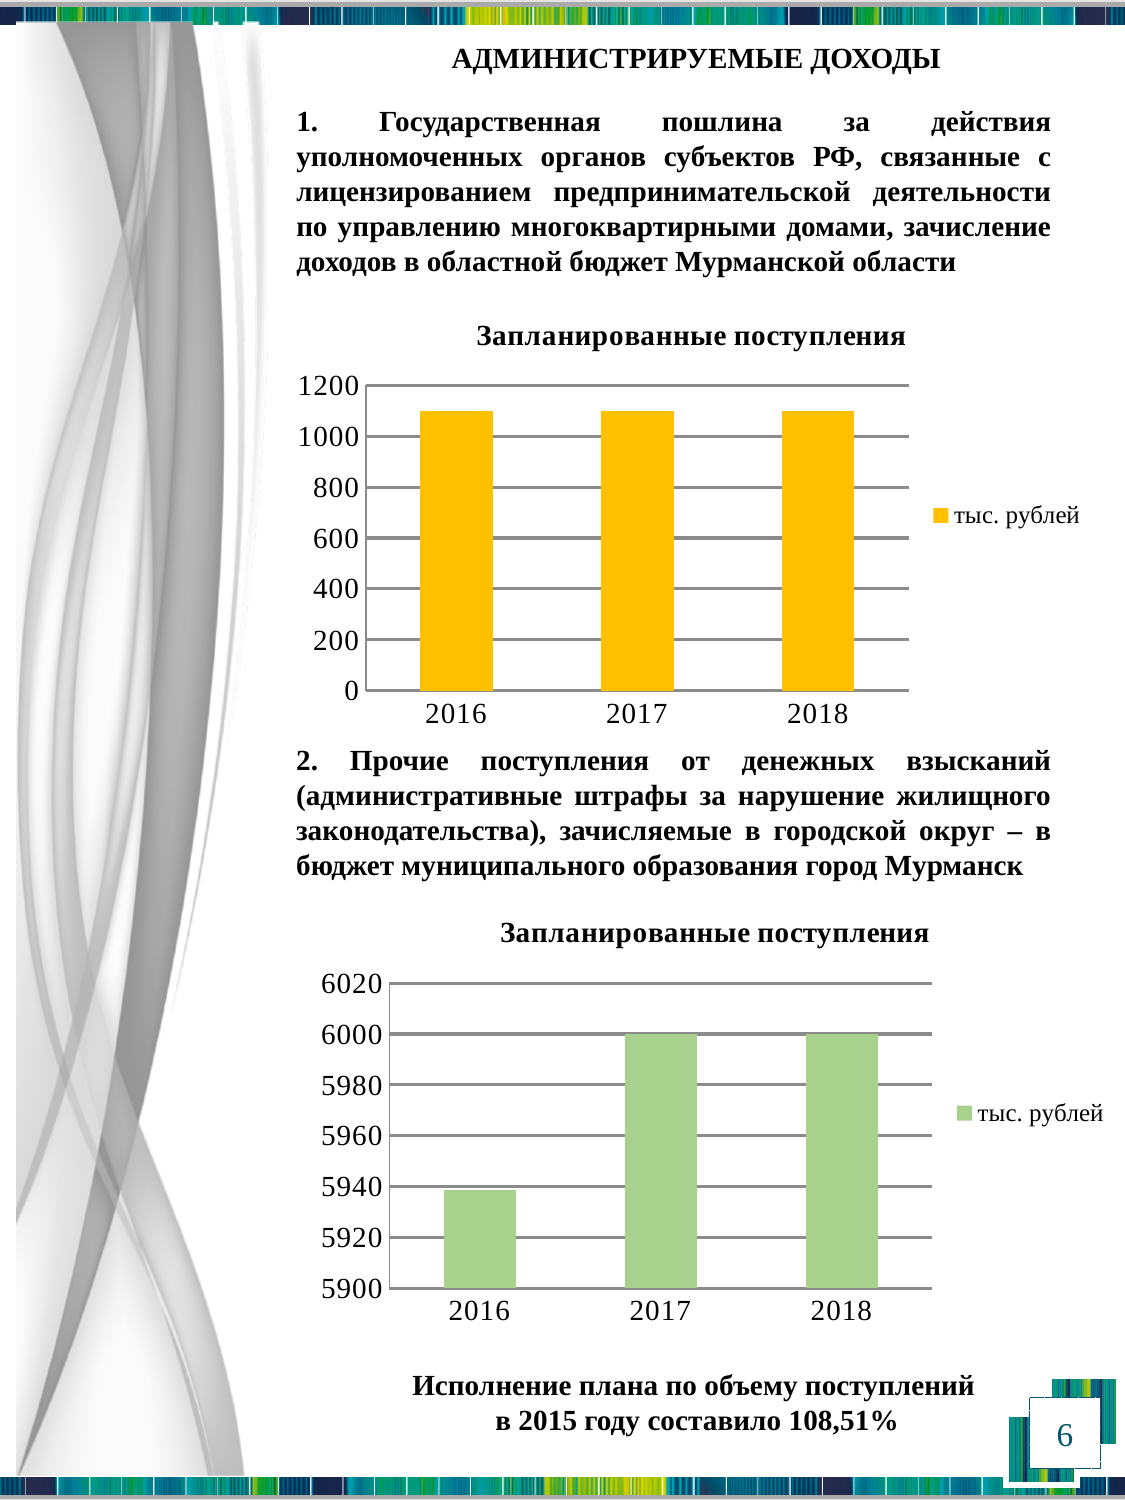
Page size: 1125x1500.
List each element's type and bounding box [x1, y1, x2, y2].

picture [0, 622, 869, 876]
chart [304, 890, 1125, 1336]
text_box [0, 0, 1125, 1500]
